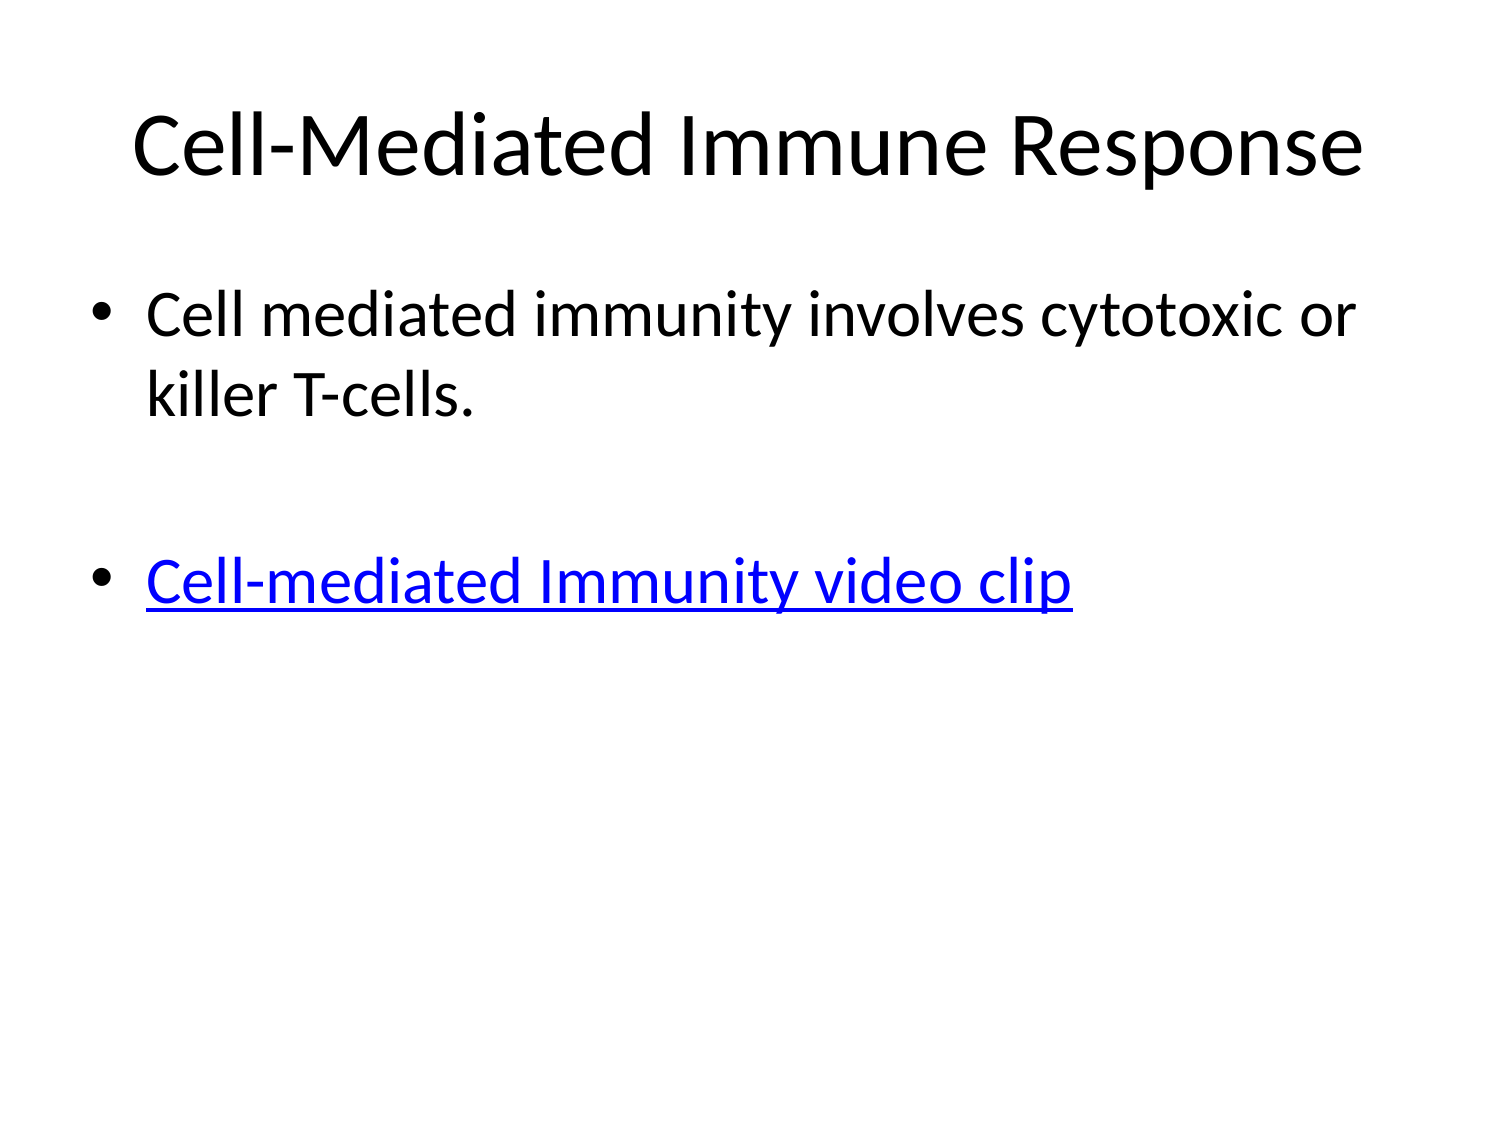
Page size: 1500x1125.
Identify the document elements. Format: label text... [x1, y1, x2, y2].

list Cell mediated immunity involves cytotoxic or killer T-cells. Cell-mediated Immunity video clip [74, 262, 1426, 1006]
title Cell-Mediated Immune Response [74, 44, 1426, 233]
